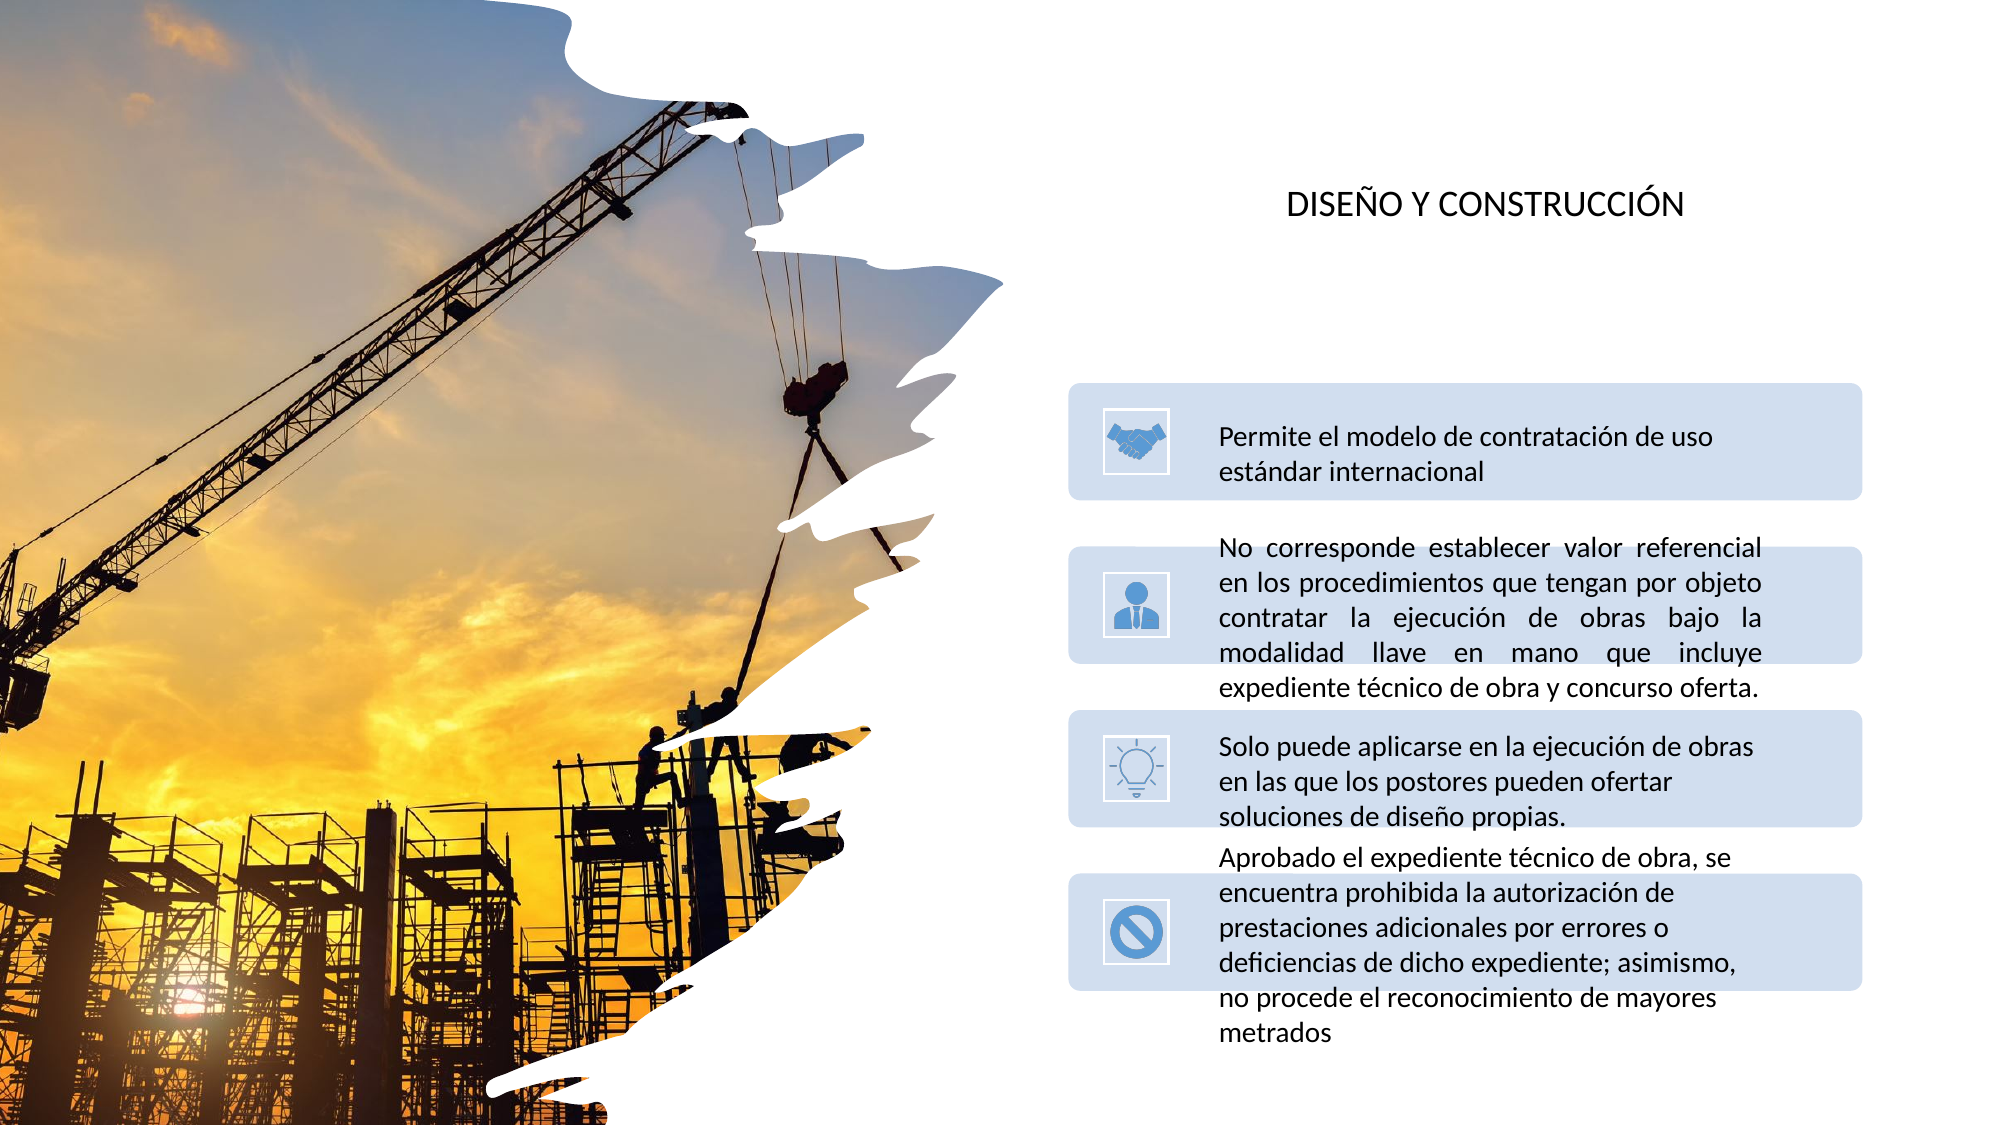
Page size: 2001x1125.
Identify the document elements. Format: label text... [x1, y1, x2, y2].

text_box DISEÑO Y CONSTRUCCIÓN [1271, 172, 1732, 232]
picture [0, 0, 1004, 1125]
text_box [1068, 382, 1863, 1014]
text_box [1004, 0, 2000, 1125]
